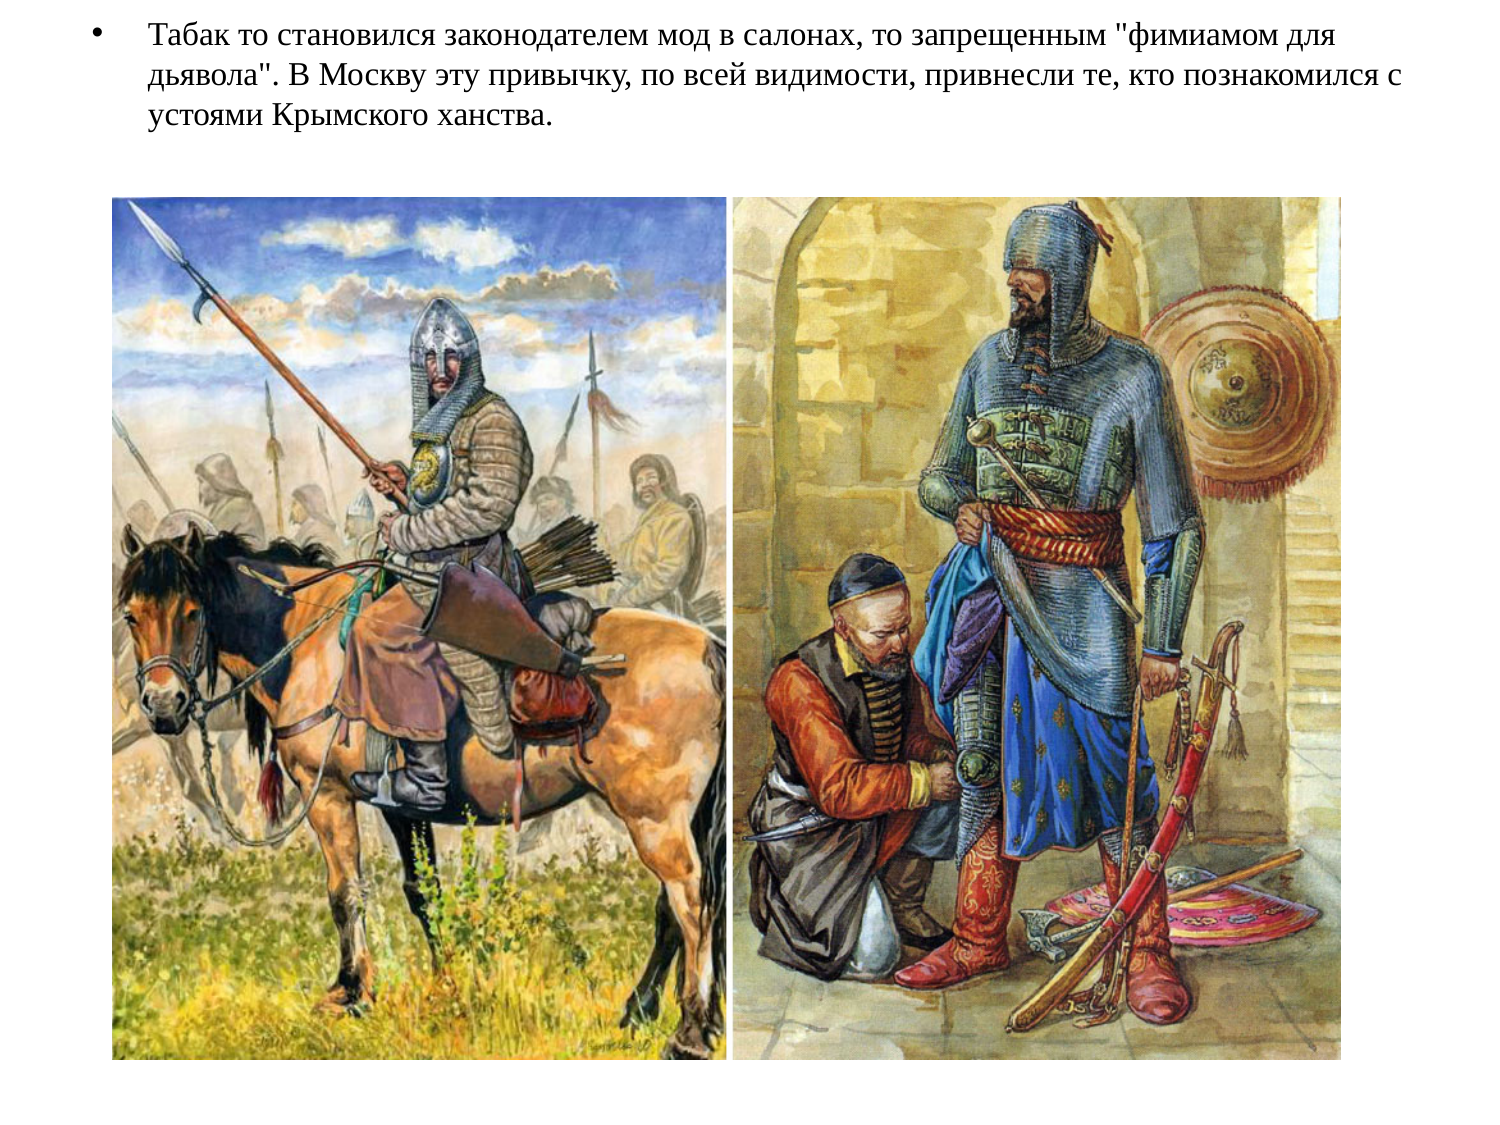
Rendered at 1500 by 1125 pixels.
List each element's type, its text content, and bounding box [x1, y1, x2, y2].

list Табак то становился законодателем мод в салонах, то запрещенным "фимиамом для дьявола". В Москву эту привычку, по всей видимости, привнесли те, кто познакомился с устоями Крымского ханства. [76, 5, 1427, 748]
picture [111, 197, 1341, 1061]
